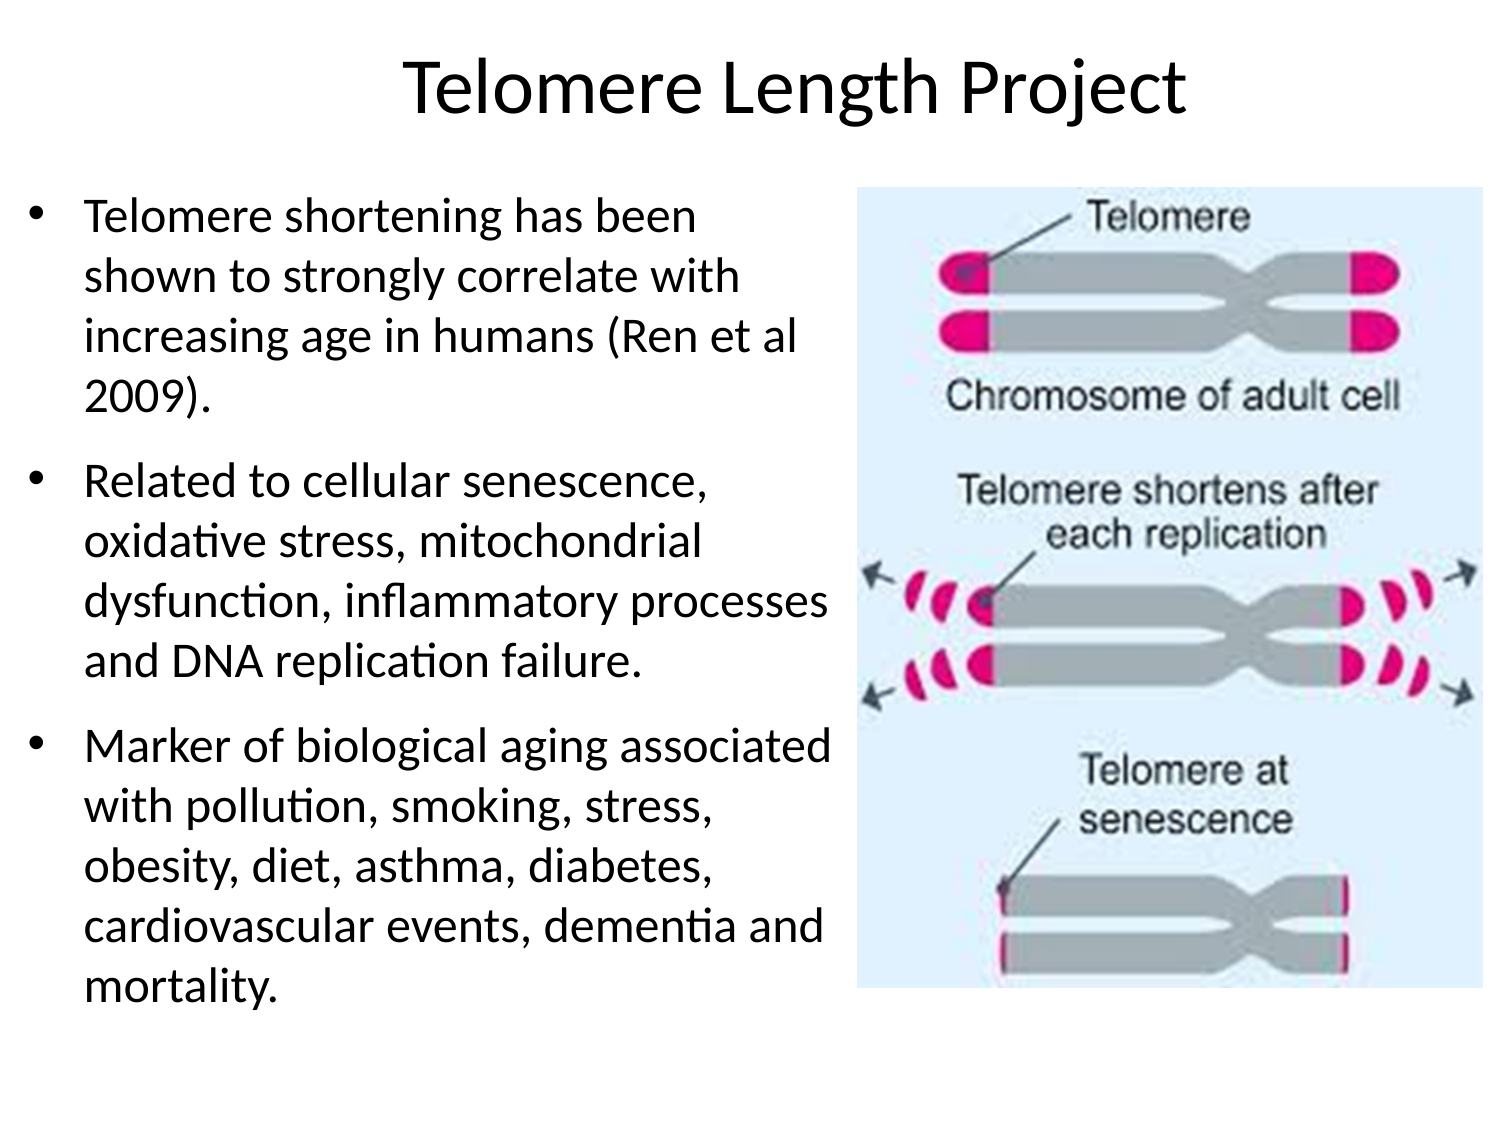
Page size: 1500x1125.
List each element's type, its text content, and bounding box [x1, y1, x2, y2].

text_box Telomere Length Project [387, 24, 1238, 138]
list Telomere shortening has been shown to strongly correlate with increasing age in humans (Ren et al 2009). Related to cellular senescence, oxidative stress, mitochondrial dysfunction, inflammatory processes and DNA replication failure. Marker of biological aging associated with pollution, smoking, stress, obesity, diet, asthma, diabetes, cardiovascular events, dementia and mortality. [12, 174, 852, 1113]
picture [856, 187, 1484, 988]
